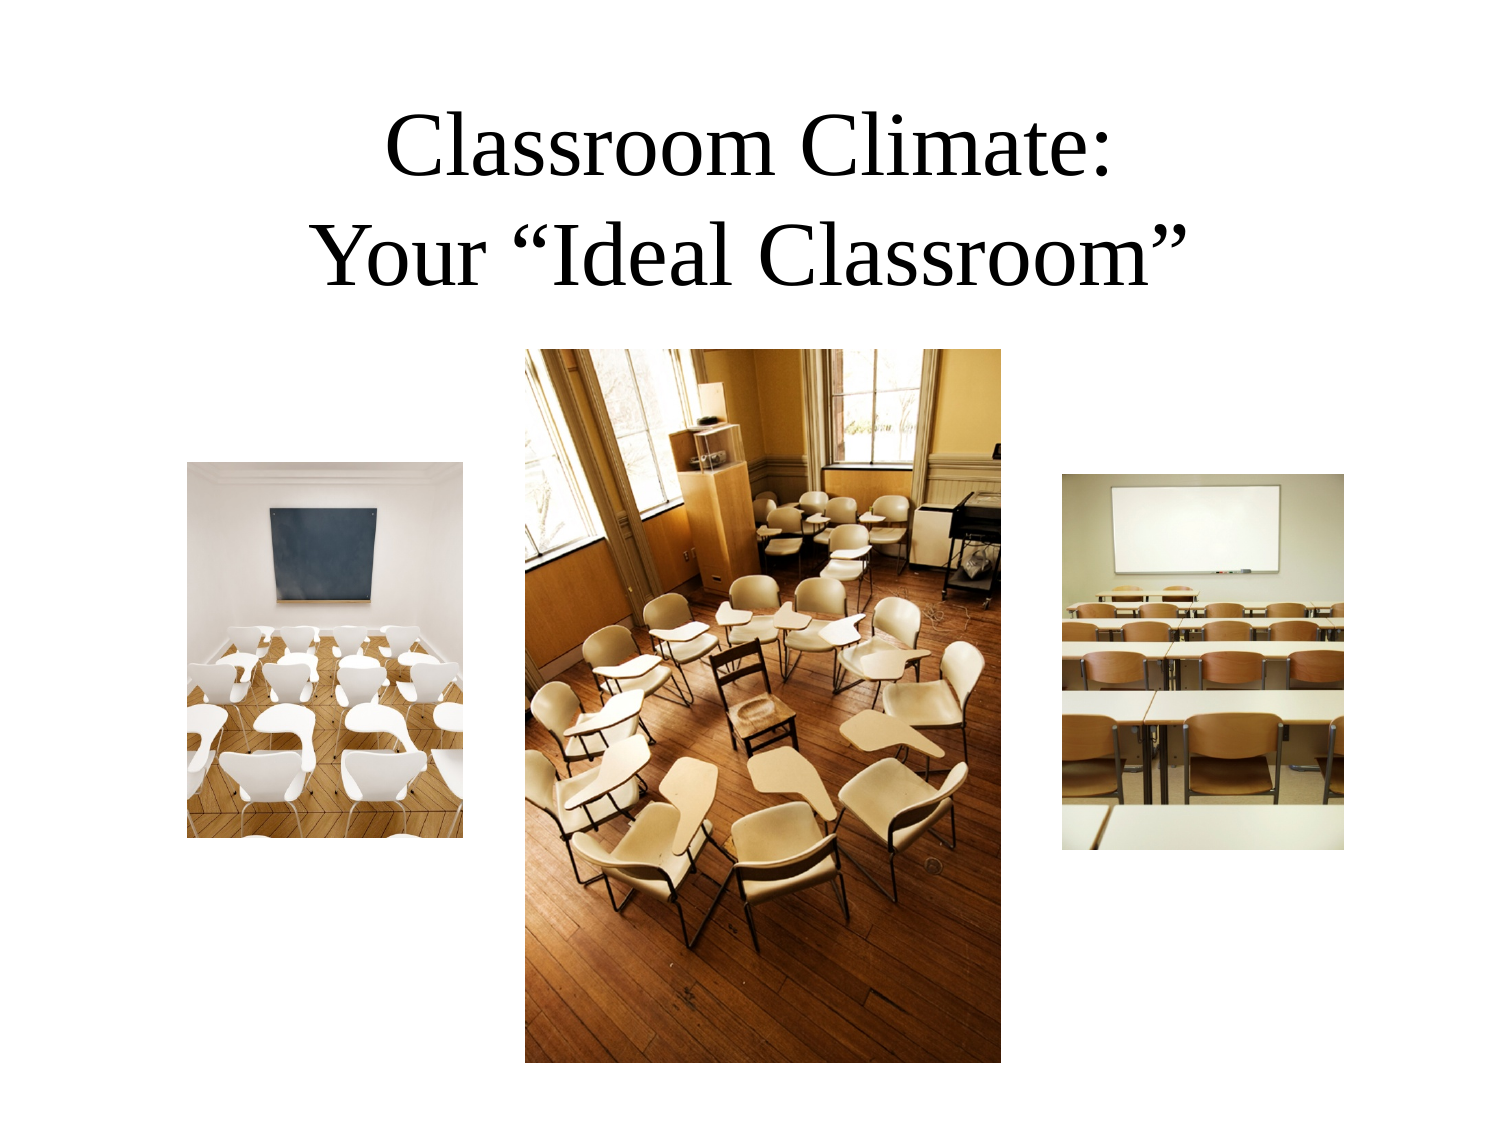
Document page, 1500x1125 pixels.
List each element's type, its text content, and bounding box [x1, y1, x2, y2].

picture [1062, 474, 1345, 851]
title Classroom Climate: Your “Ideal Classroom” [112, 99, 1388, 288]
picture [187, 462, 463, 838]
picture [524, 349, 1001, 1063]
